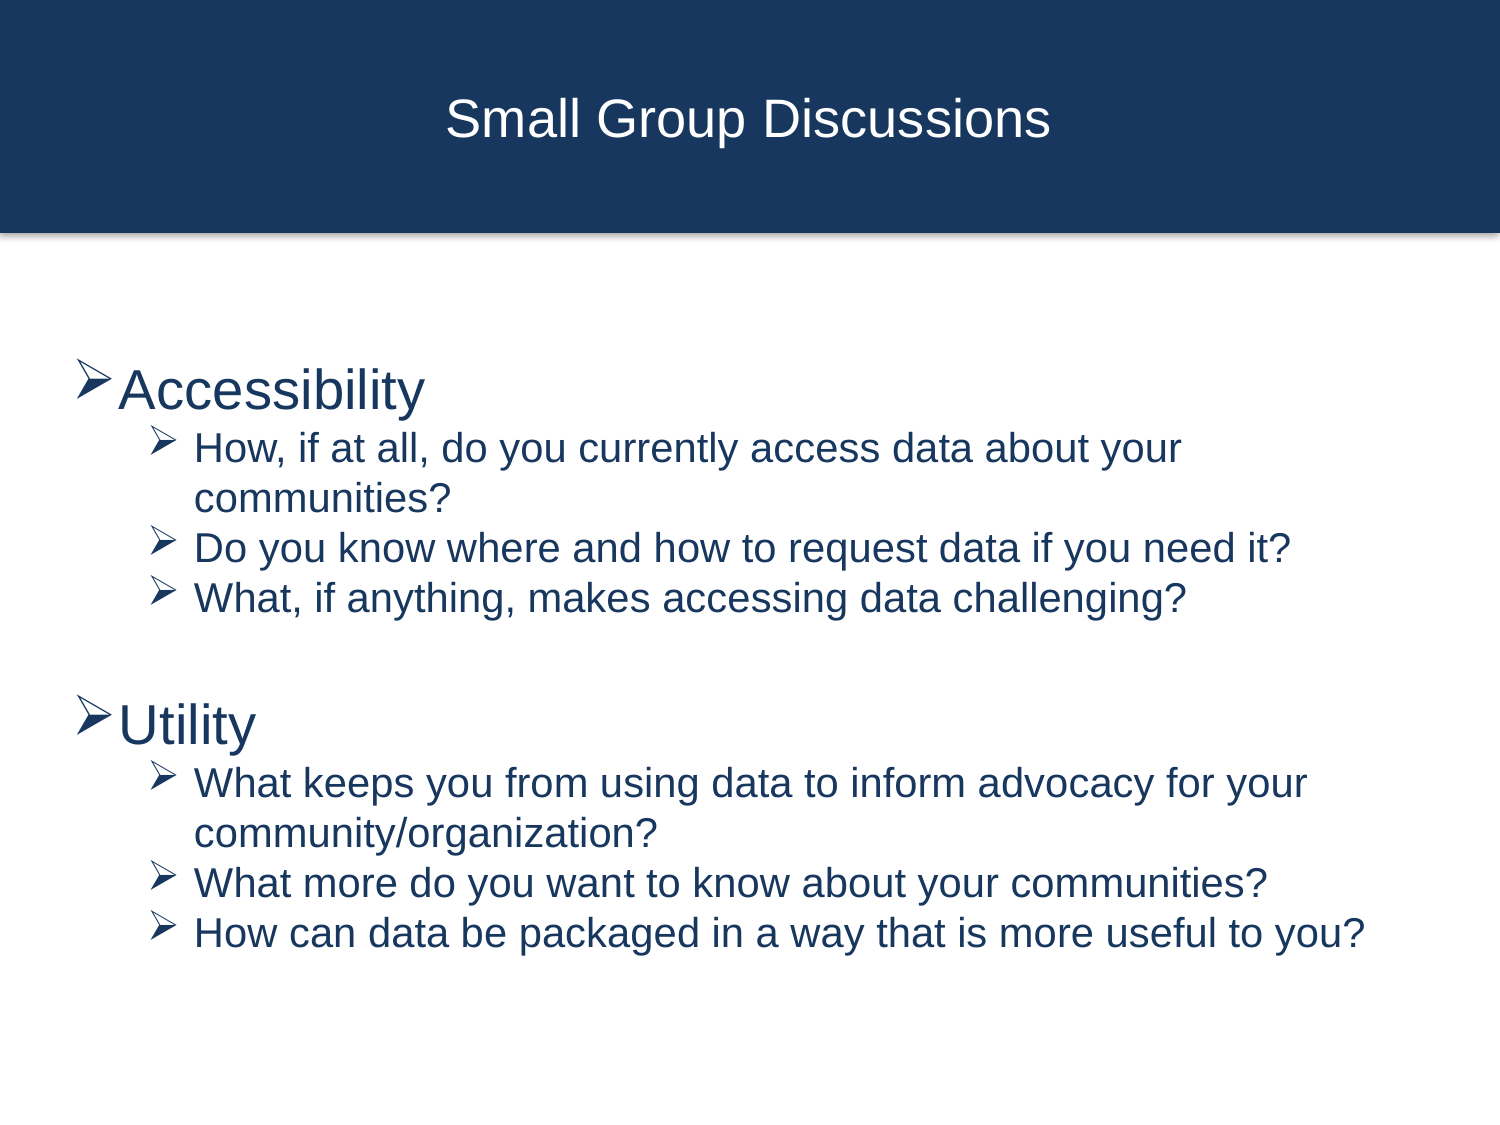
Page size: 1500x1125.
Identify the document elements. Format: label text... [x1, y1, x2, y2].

text_box Accessibility How, if at all, do you currently access data about your communities? Do you know where and how to request data if you need it? What, if anything, makes accessing data challenging? Utility What keeps you from using data to inform advocacy for your community/organization? What more do you want to know about your communities? How can data be packaged in a way that is more useful to you? [57, 345, 1442, 1013]
text_box Small Group Discussions [40, 75, 1459, 156]
text_box [0, 0, 1500, 233]
